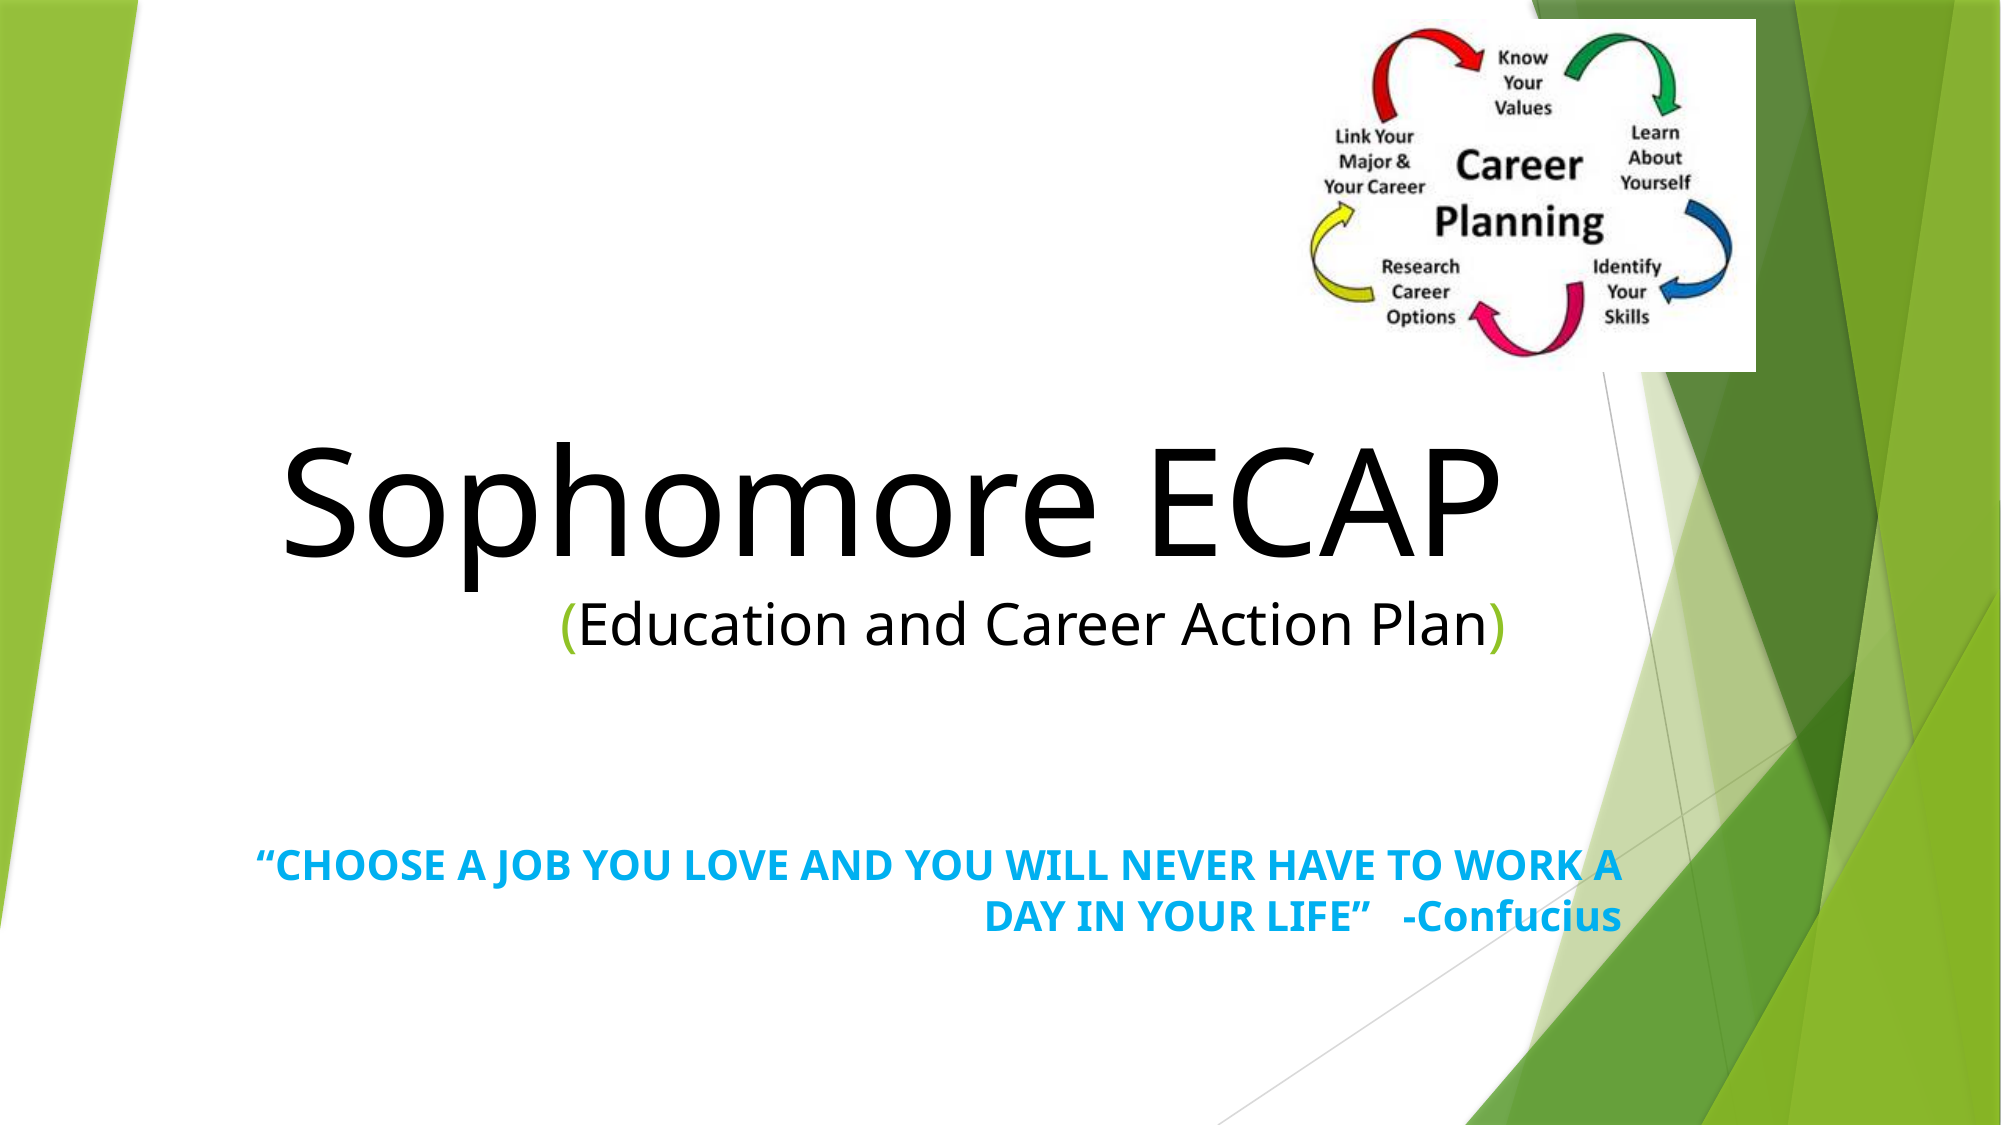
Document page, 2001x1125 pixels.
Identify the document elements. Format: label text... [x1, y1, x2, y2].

title Sophomore ECAP (Education and Career Action Plan) [247, 394, 1522, 665]
subtitle “CHOOSE A JOB YOU LOVE AND YOU WILL NEVER HAVE TO WORK A DAY IN YOUR LIFE” -Confucius [189, 831, 1638, 973]
picture [1286, 19, 1757, 372]
